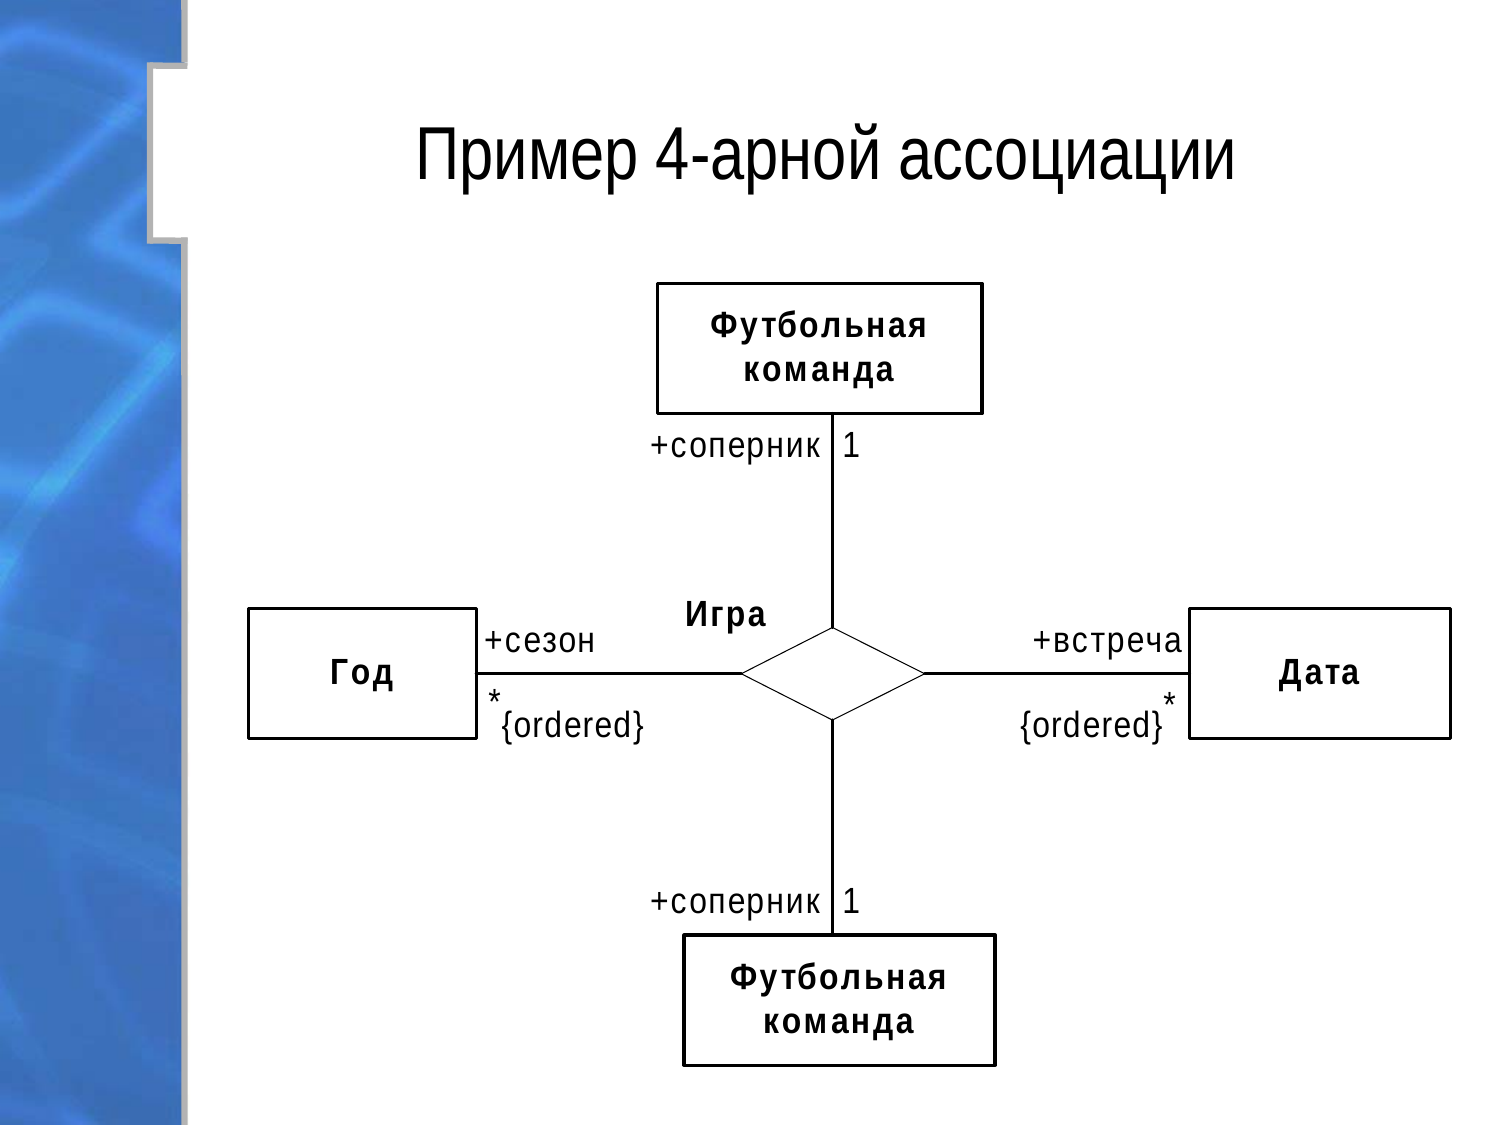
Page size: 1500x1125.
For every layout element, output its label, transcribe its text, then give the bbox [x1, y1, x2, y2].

title Пример 4-арной ассоциации [171, 90, 1483, 209]
picture [0, 0, 181, 1125]
picture [188, 0, 1500, 1125]
